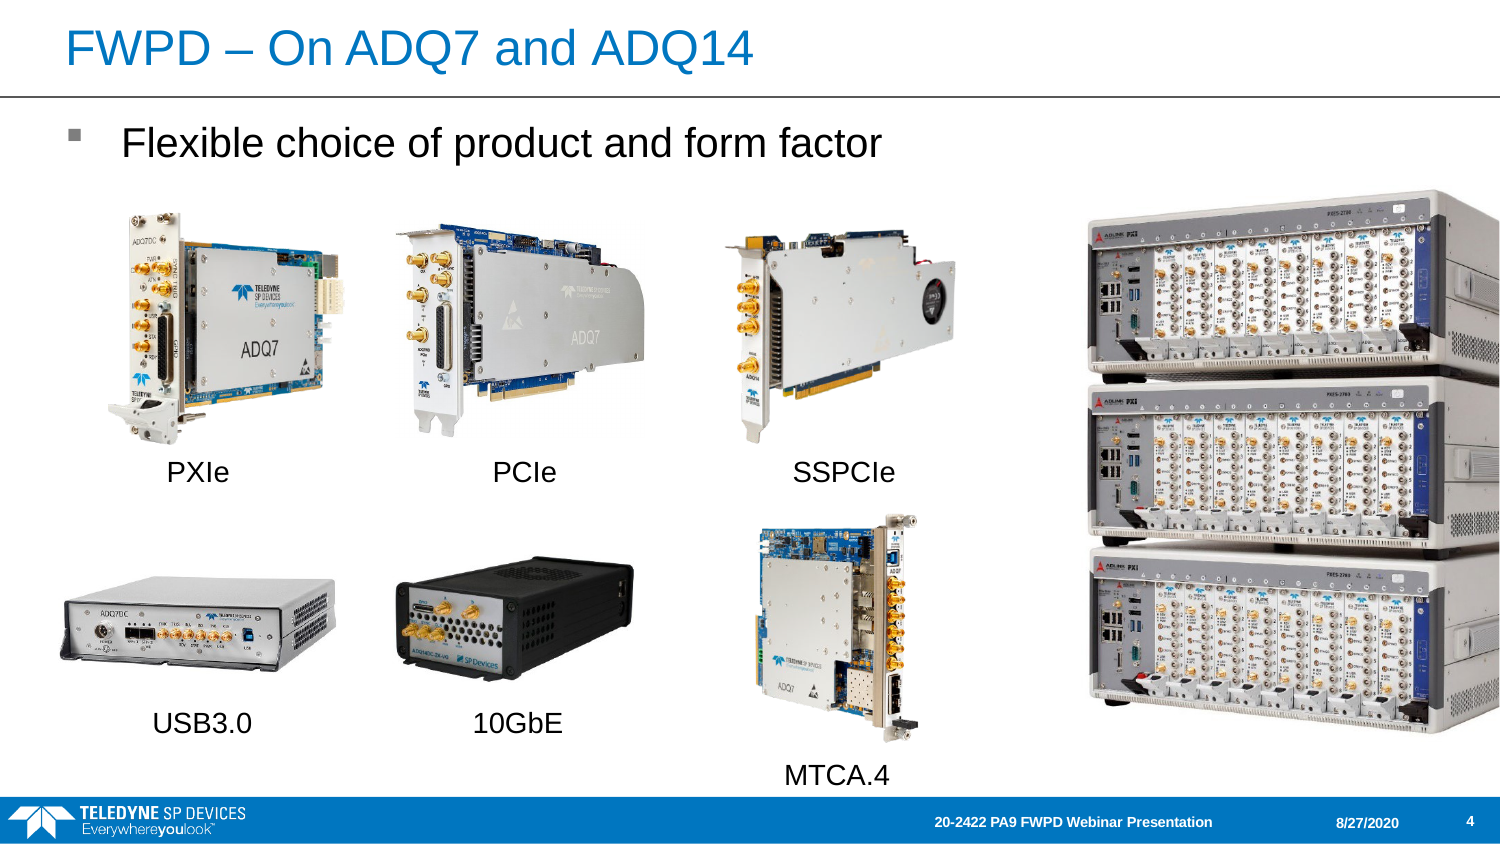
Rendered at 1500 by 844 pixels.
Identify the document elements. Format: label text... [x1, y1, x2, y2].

text_box MTCA.4 [782, 753, 893, 791]
text_box [395, 220, 645, 438]
text_box [722, 221, 958, 445]
text_box USB3.0 [150, 702, 255, 739]
text_box SSPCIe [790, 451, 899, 488]
slide_number 4 [1459, 811, 1489, 844]
text_box Flexible choice of product and form factor [62, 113, 887, 166]
text_box 10GbE [470, 702, 566, 739]
text_box [743, 508, 923, 747]
picture [7, 803, 246, 839]
text_box [58, 574, 337, 674]
text_box [95, 207, 351, 448]
title FWPD – On ADQ7 and ADQ14 [62, 13, 756, 113]
text_box PCIe [490, 451, 560, 488]
text_box [1081, 185, 1500, 742]
text_box [392, 554, 635, 683]
footer 20-2422 PA9 FWPD Webinar Presentation [932, 812, 1224, 844]
text_box PXIe [164, 451, 232, 488]
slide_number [1333, 812, 1404, 844]
